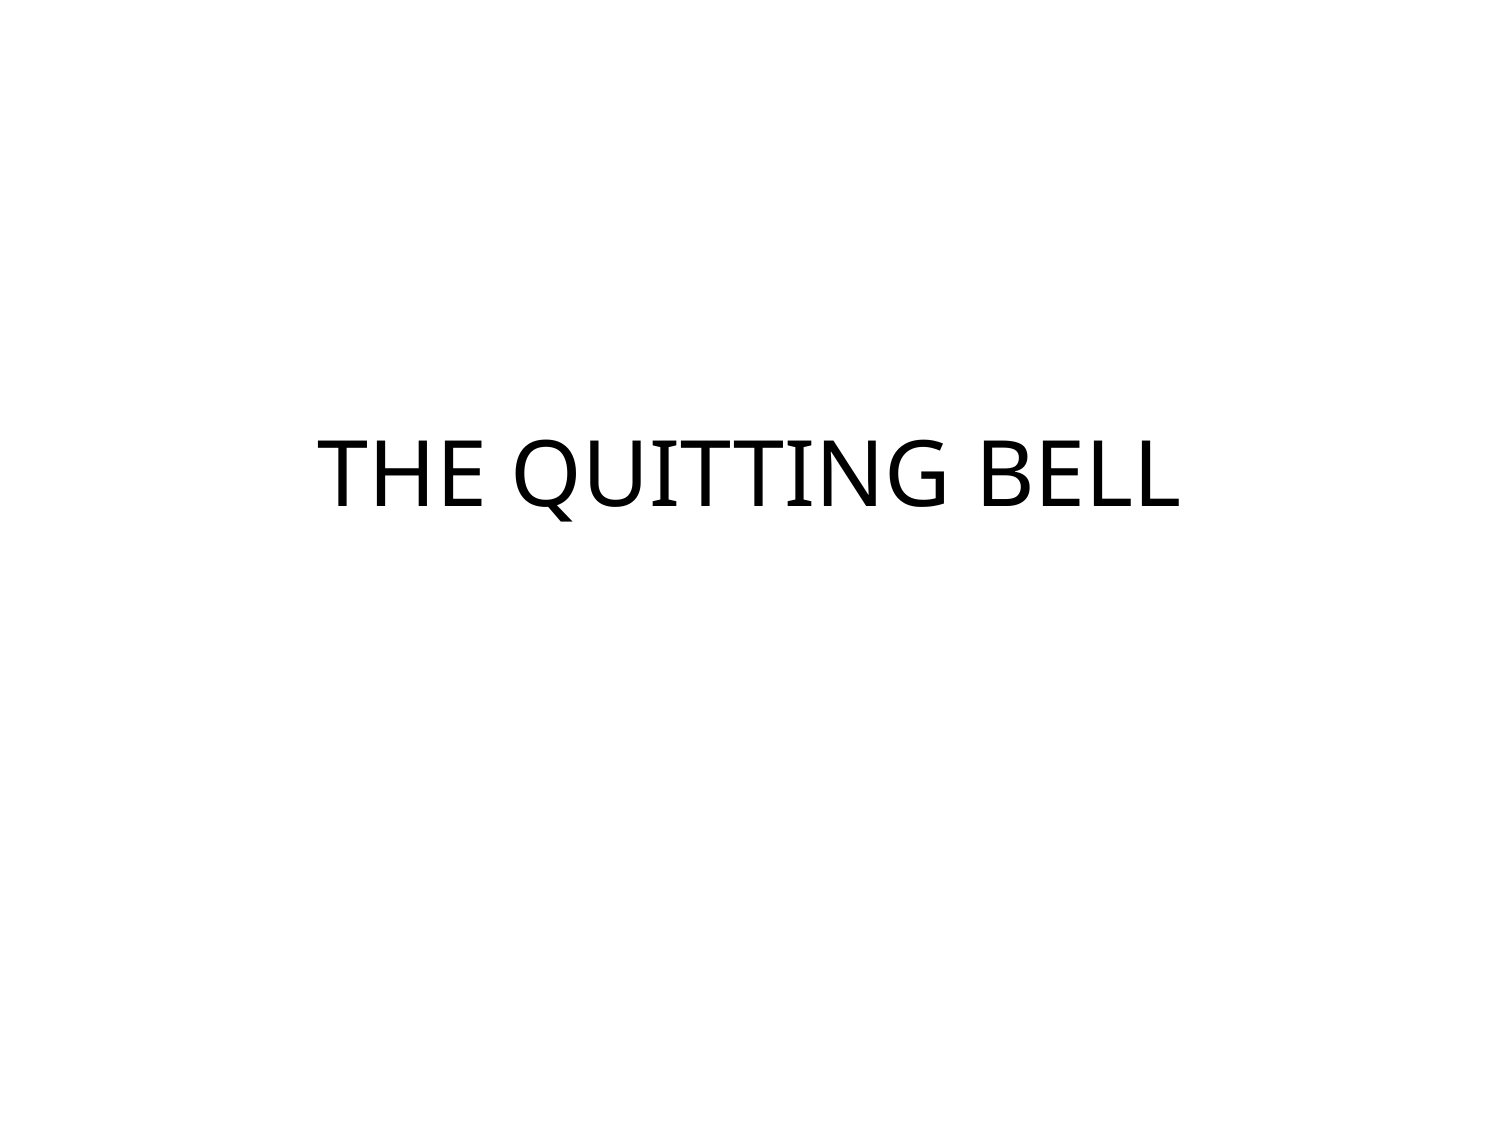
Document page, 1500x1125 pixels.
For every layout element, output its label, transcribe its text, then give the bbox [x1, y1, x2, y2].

title THE QUITTING BELL [112, 349, 1388, 591]
